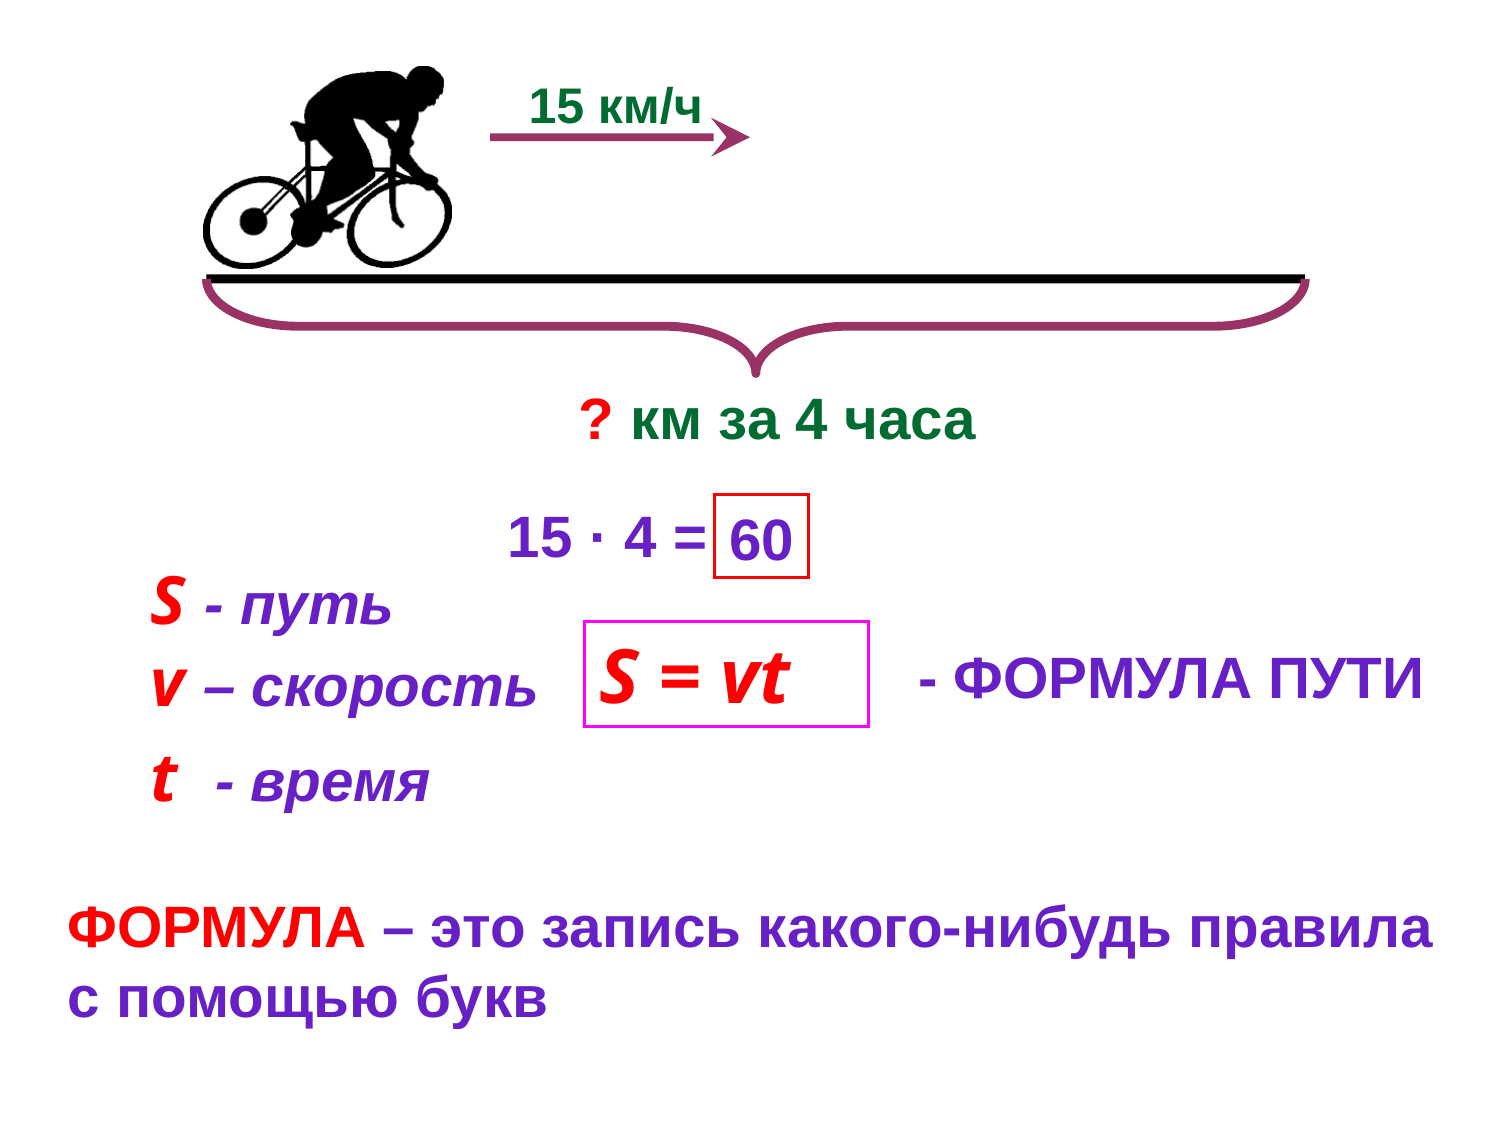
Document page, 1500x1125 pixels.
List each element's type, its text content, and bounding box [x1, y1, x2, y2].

text_box S = vt [584, 621, 869, 727]
text_box 15 · 4 = [493, 491, 742, 577]
text_box v – скорость [135, 632, 561, 728]
text_box [729, 131, 751, 148]
text_box ФОРМУЛА – это запись какого-нибудь правила с помощью букв [53, 881, 1471, 1037]
text_box 15 км/ч [513, 66, 739, 142]
text_box ? км за 4 часа [563, 373, 1069, 459]
text_box 60 [714, 494, 833, 580]
text_box [206, 278, 1306, 373]
text_box t - время [135, 727, 491, 822]
text_box - ФОРМУЛА ПУТИ [903, 633, 1459, 718]
text_box S - путь [135, 550, 514, 632]
text_box [714, 494, 809, 578]
picture [203, 66, 453, 269]
